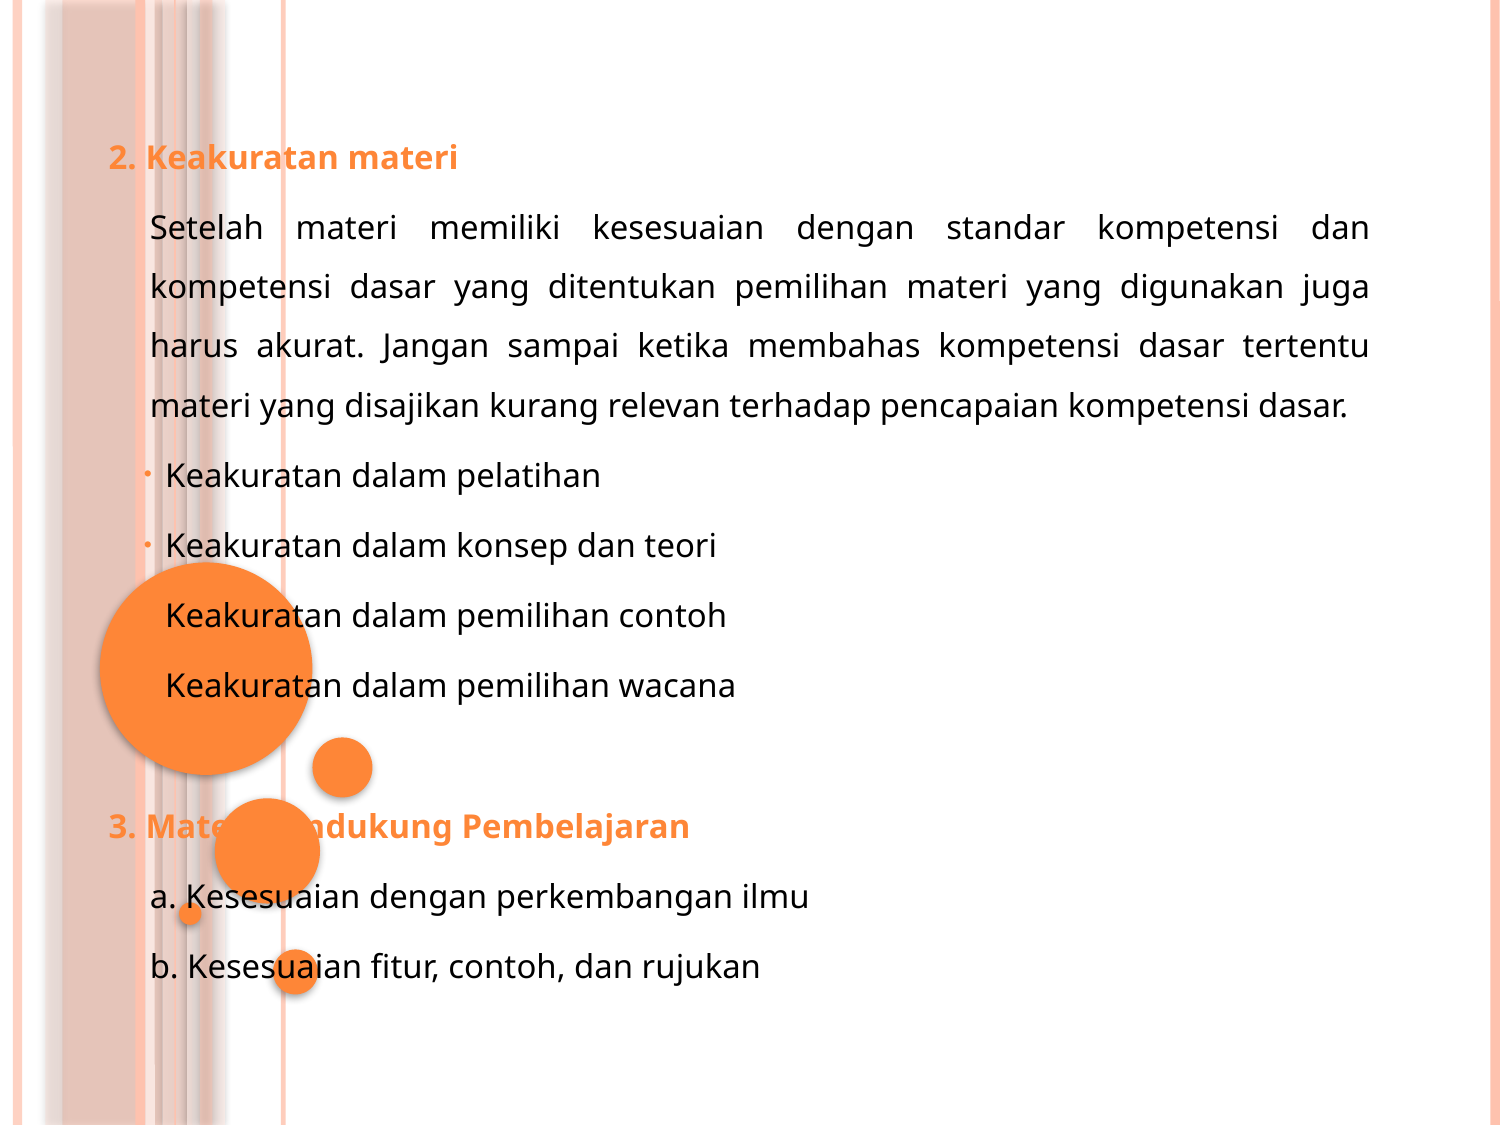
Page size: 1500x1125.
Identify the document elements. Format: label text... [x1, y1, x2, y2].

subtitle 2. Keakuratan materi Setelah materi memiliki kesesuaian dengan standar kompetensi dan kompetensi dasar yang ditentukan pemilihan materi yang digunakan juga harus akurat. Jangan sampai ketika membahas kompetensi dasar tertentu materi yang disajikan kurang relevan terhadap pencapaian kompetensi dasar. Keakuratan dalam pelatihan Keakuratan dalam konsep dan teori Keakuratan dalam pemilihan contoh Keakuratan dalam pemilihan wacana 3. Materi Pendukung Pembelajaran a. Kesesuaian dengan perkembangan ilmu b. Kesesuaian fitur, contoh, dan rujukan [93, 58, 1388, 1046]
